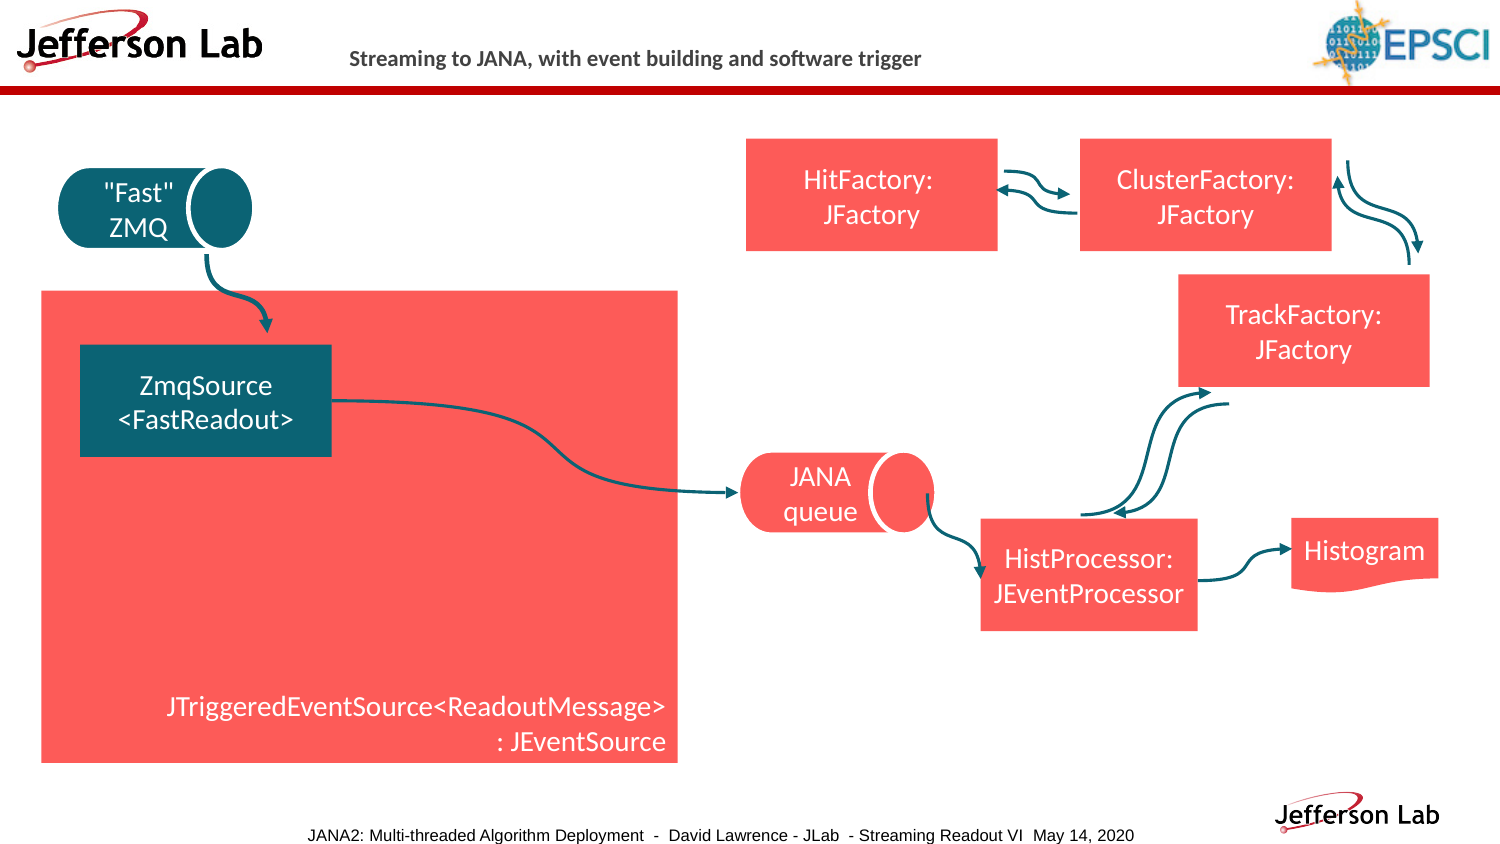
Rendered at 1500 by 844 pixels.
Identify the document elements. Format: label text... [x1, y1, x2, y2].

text_box Histogram [1291, 517, 1439, 593]
text_box JTriggeredEventSource<ReadoutMessage> : JEventSource [41, 290, 678, 763]
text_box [1080, 392, 1212, 516]
picture [1307, 0, 1500, 86]
text_box ClusterFactory: JFactory [1080, 138, 1332, 252]
text_box TrackFactory: JFactory [1178, 274, 1430, 387]
title Streaming to JANA, with event building and software trigger [338, 29, 983, 90]
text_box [995, 189, 1078, 214]
text_box HitFactory: JFactory [746, 138, 998, 252]
text_box HistProcessor: JEventProcessor [980, 518, 1198, 632]
text_box JANA2: Multi-threaded Algorithm Deployment - David Lawrence - JLab - Streaming Readout VI May 14, 2020 [292, 810, 1160, 844]
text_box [197, 263, 277, 325]
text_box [1113, 403, 1230, 514]
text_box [911, 509, 998, 563]
text_box "Fast" ZMQ [55, 165, 255, 251]
text_box ZmqSource <FastReadout> [80, 344, 332, 457]
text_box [1328, 184, 1419, 257]
text_box JANA queue [738, 450, 937, 535]
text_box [1336, 171, 1430, 243]
picture [0, 0, 274, 86]
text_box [1197, 548, 1293, 581]
picture [1273, 785, 1450, 843]
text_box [331, 400, 739, 493]
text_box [1003, 170, 1071, 195]
